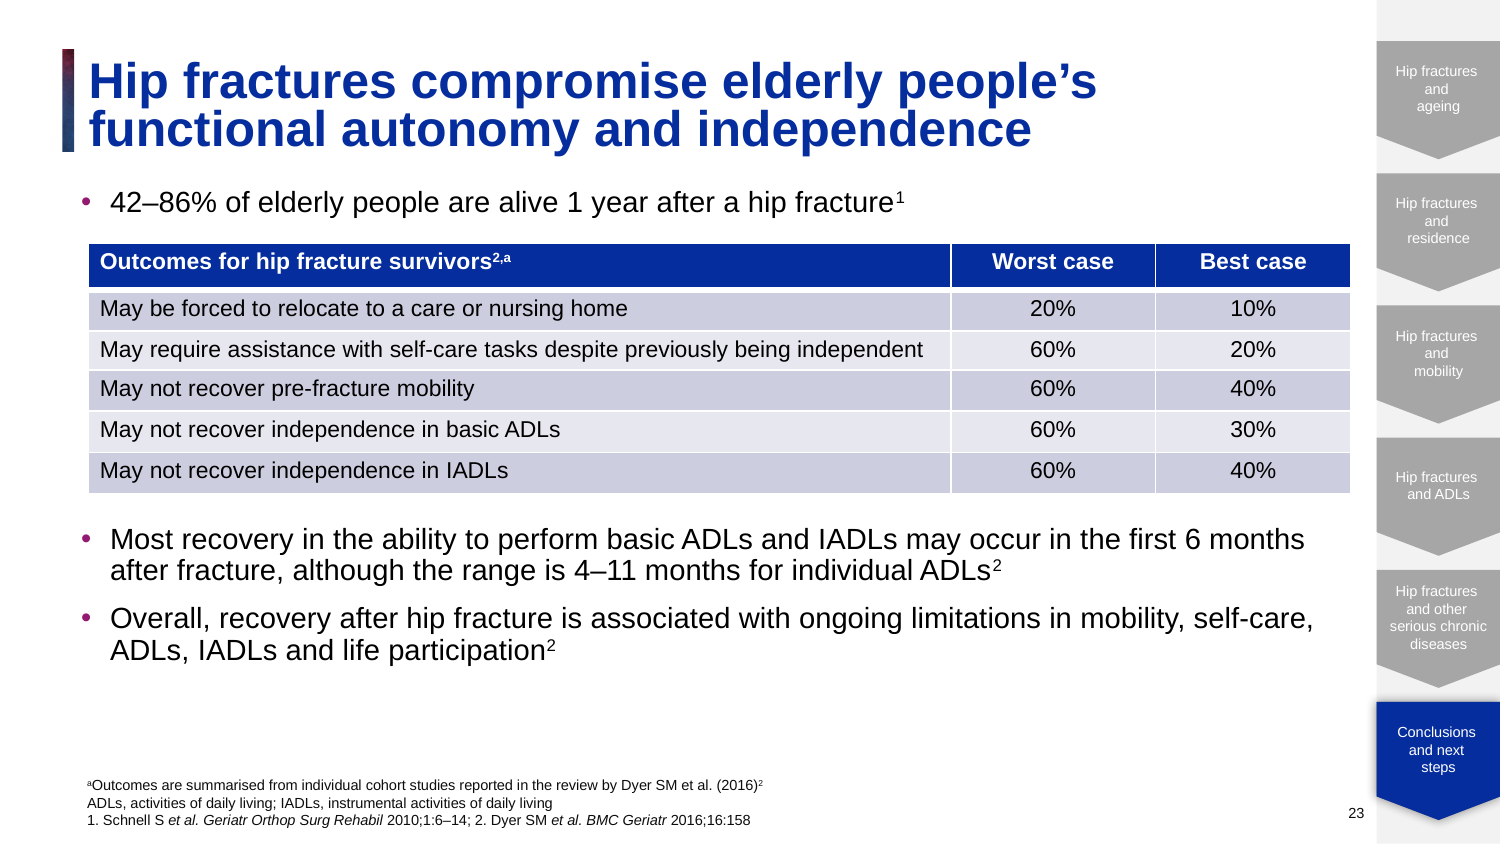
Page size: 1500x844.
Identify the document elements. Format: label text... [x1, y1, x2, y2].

table_cell May not recover independence in basic ADLs [89, 412, 950, 452]
title Hip fractures compromise elderly people’s functional autonomy and independence [73, 37, 1352, 179]
table_cell 20% [952, 293, 1155, 330]
table_header Best case [1156, 244, 1350, 287]
table_cell 30% [1156, 412, 1350, 452]
text_box Conclusions and next steps [1375, 701, 1500, 821]
list 42–86% of elderly people are alive 1 year after a hip fracture1 Most recovery in the ability to perform basic ADLs and IADLs may occur in the first 6 months after fracture, although the range is 4–11 months for individual ADLs2 Overall, recovery after hip fracture is associated with ongoing limitations in mobility, self-care, ADLs, IADLs and life participation2 [73, 179, 1352, 777]
table_cell May not recover independence in IADLs [89, 453, 950, 493]
table_cell May be forced to relocate to a care or nursing home [89, 293, 950, 330]
table_cell 40% [1156, 453, 1350, 493]
table_cell 60% [952, 371, 1155, 410]
picture [62, 49, 73, 152]
table_header Outcomes for hip fracture survivors2,a [89, 244, 950, 287]
slide_number 23 [1333, 796, 1454, 830]
table_cell 40% [1156, 371, 1350, 410]
table_header Worst case [952, 244, 1155, 287]
table_cell 60% [952, 412, 1155, 452]
table_cell 60% [952, 453, 1155, 493]
table_cell May require assistance with self-care tasks despite previously being independent [89, 332, 950, 369]
table_cell 20% [1156, 332, 1350, 369]
table_cell May not recover pre-fracture mobility [89, 371, 950, 410]
table_cell 10% [1156, 293, 1350, 330]
table_cell 60% [952, 332, 1155, 369]
footer aOutcomes are summarised from individual cohort studies reported in the review by Dyer SM et al. (2016)2 ADLs, activities of daily living; IADLs, instrumental activities of daily living 1. Schnell S et al. Geriatr Orthop Surg Rehabil 2010;1:6–14; 2. Dyer SM et al. BMC Geriatr 2016;16:158 [72, 802, 1378, 837]
